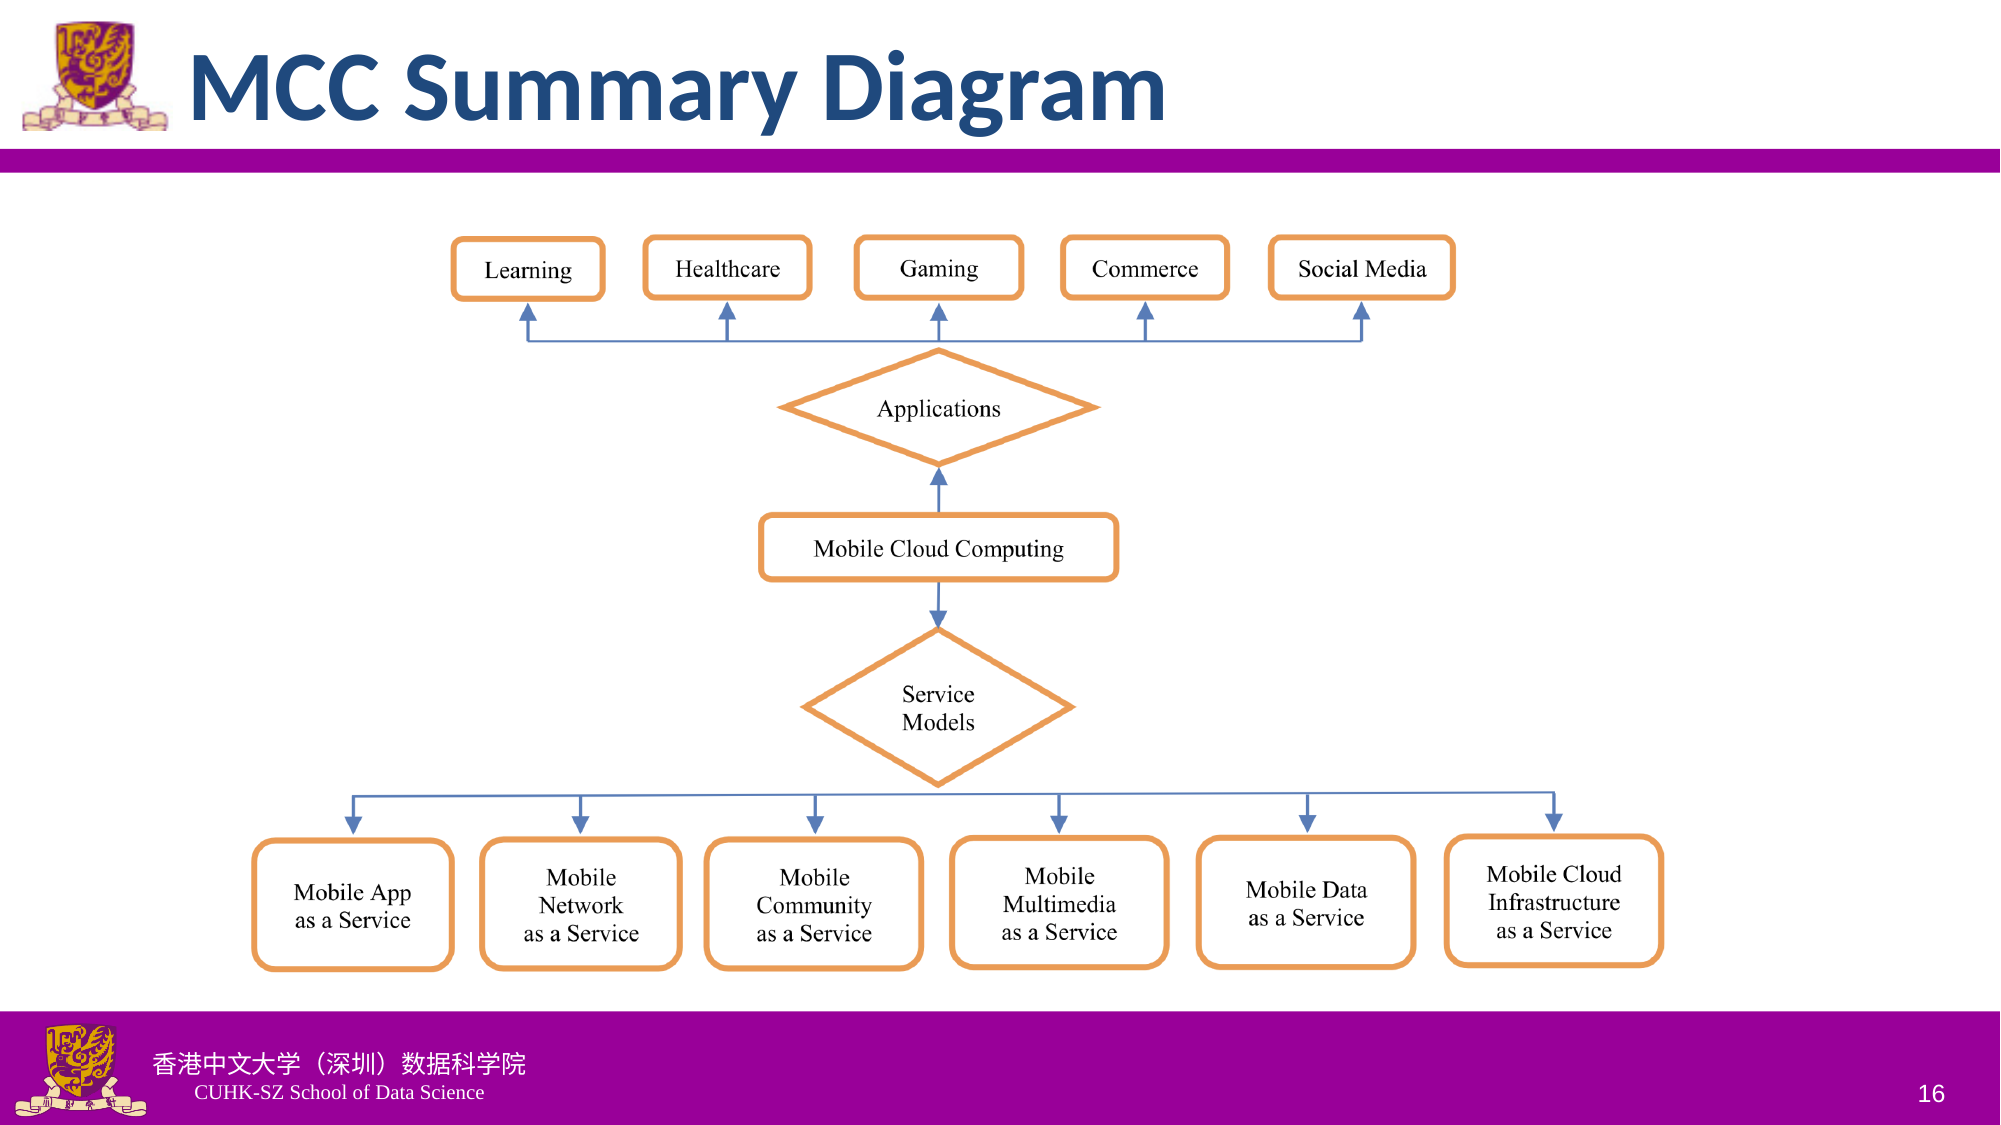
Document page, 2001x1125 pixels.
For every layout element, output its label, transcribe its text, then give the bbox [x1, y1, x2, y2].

picture [14, 1023, 149, 1117]
slide_number 16 [1493, 1070, 1961, 1125]
picture [232, 218, 1694, 987]
title MCC Summary Diagram [171, 23, 1898, 138]
picture [21, 20, 173, 131]
